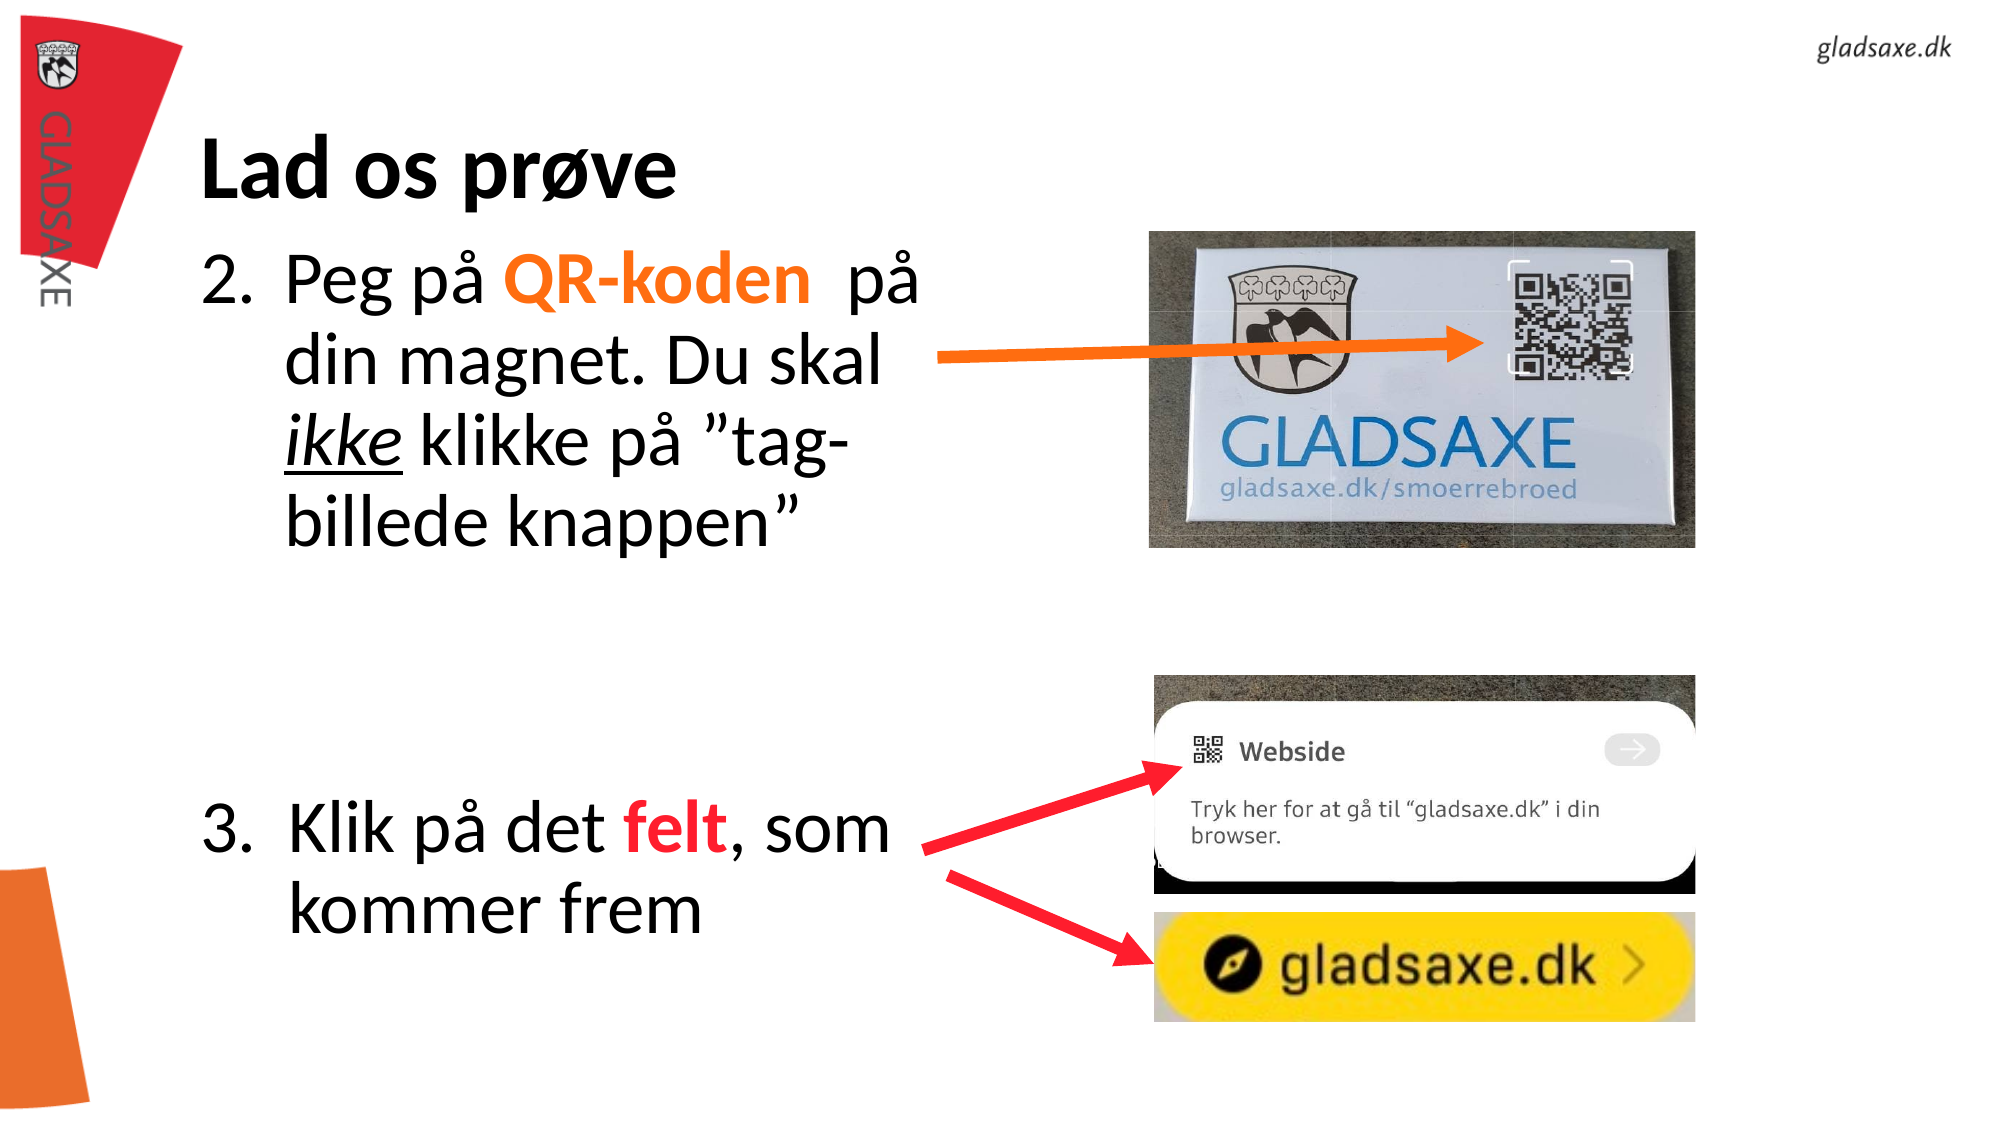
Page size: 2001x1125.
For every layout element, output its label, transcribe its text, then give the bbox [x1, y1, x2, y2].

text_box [948, 875, 1155, 964]
title Lad os prøve [184, 59, 1863, 278]
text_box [937, 342, 1485, 358]
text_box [922, 766, 1183, 851]
picture [0, 0, 2001, 1125]
list Peg på QR-koden på din magnet. Du skal ikke klikke på ”tag-billede knappen” Klik på det felt, som kommer frem [184, 231, 988, 1014]
